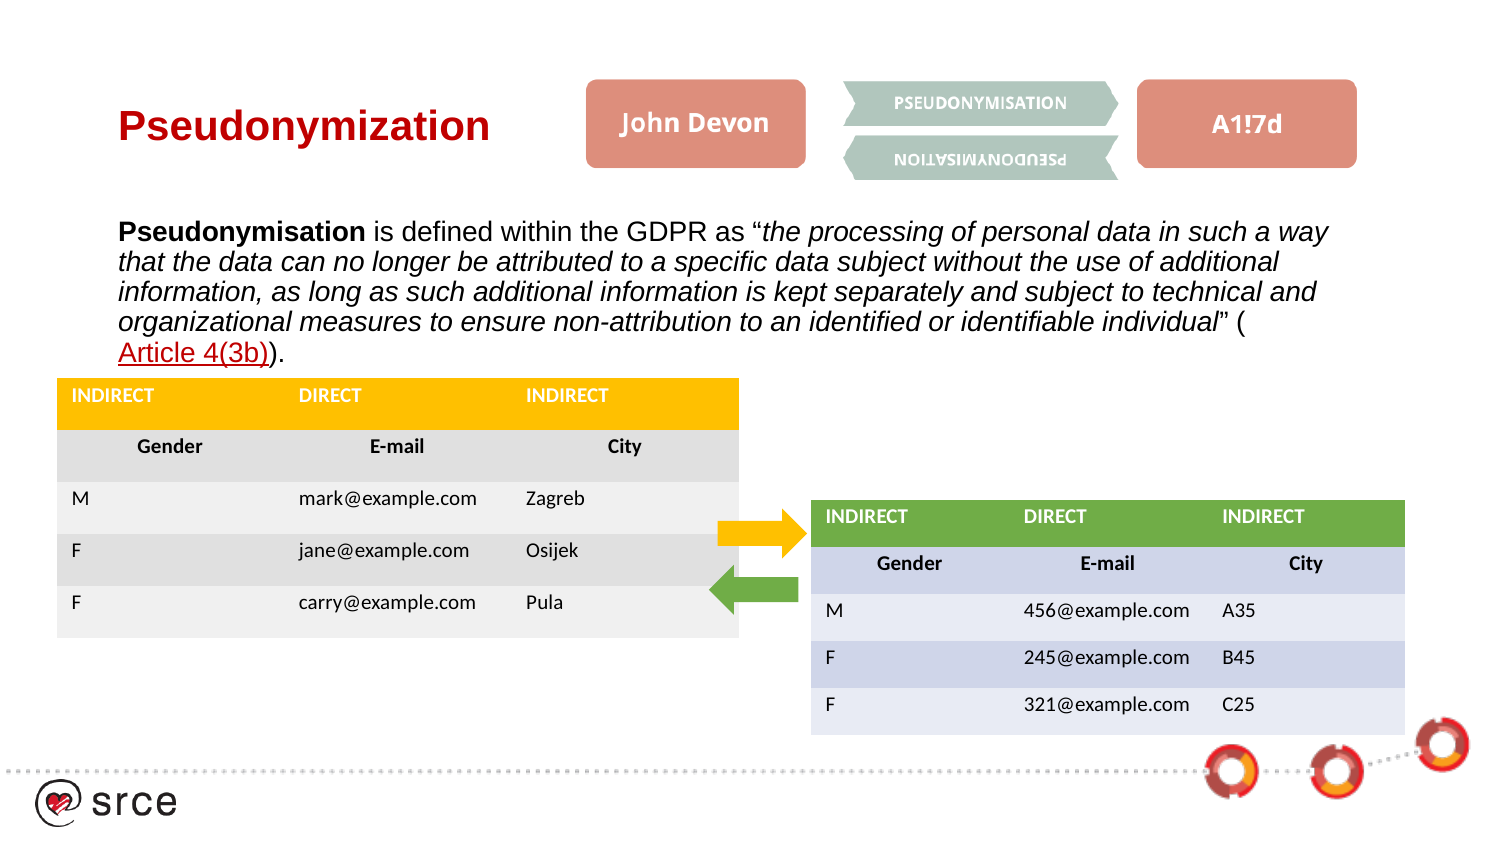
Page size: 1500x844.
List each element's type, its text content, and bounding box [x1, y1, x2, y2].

table_cell mark@example.com [284, 482, 511, 534]
table_cell Osijek [511, 534, 739, 586]
table_cell Pula [511, 586, 739, 638]
table_cell jane@example.com [284, 534, 511, 586]
table_cell Gender [57, 430, 284, 482]
text_box [716, 505, 809, 562]
title Pseudonymization [103, 44, 1397, 208]
table_cell A35 [1207, 594, 1405, 641]
table_cell F [811, 641, 1009, 688]
table_cell 245@example.com [1009, 641, 1207, 688]
table_cell B45 [1207, 641, 1405, 688]
table_cell Gender [811, 547, 1009, 594]
table_cell F [57, 586, 284, 638]
table_cell F [811, 688, 1009, 735]
table_header DIRECT [1009, 500, 1207, 547]
picture [517, 37, 1425, 206]
table_cell City [511, 430, 739, 482]
table_cell Zagreb [511, 482, 739, 534]
table_cell City [1207, 547, 1405, 594]
list Pseudonymisation is defined within the GDPR as “the processing of personal data in such a way that the data can no longer be attributed to a specific data subject without the use of additional information, as long as such additional information is kept separately and subject to technical and organizational measures to ensure non-attribution to an identified or identifiable individual” (Article 4(3b)). [103, 209, 1397, 379]
table_header INDIRECT [511, 378, 739, 430]
table_cell 456@example.com [1009, 594, 1207, 641]
table_header INDIRECT [1207, 500, 1405, 547]
table_cell C25 [1207, 688, 1405, 735]
table_cell 321@example.com [1009, 688, 1207, 735]
table_header DIRECT [284, 378, 511, 430]
table_header INDIRECT [57, 378, 284, 430]
table_header INDIRECT [811, 500, 1009, 547]
picture [0, 705, 1487, 827]
table_cell carry@example.com [284, 586, 511, 638]
table_cell F [57, 534, 284, 586]
table_cell E-mail [284, 430, 511, 482]
table_cell E-mail [1009, 547, 1207, 594]
text_box [707, 562, 800, 618]
table_cell M [811, 594, 1009, 641]
table_cell M [57, 482, 284, 534]
